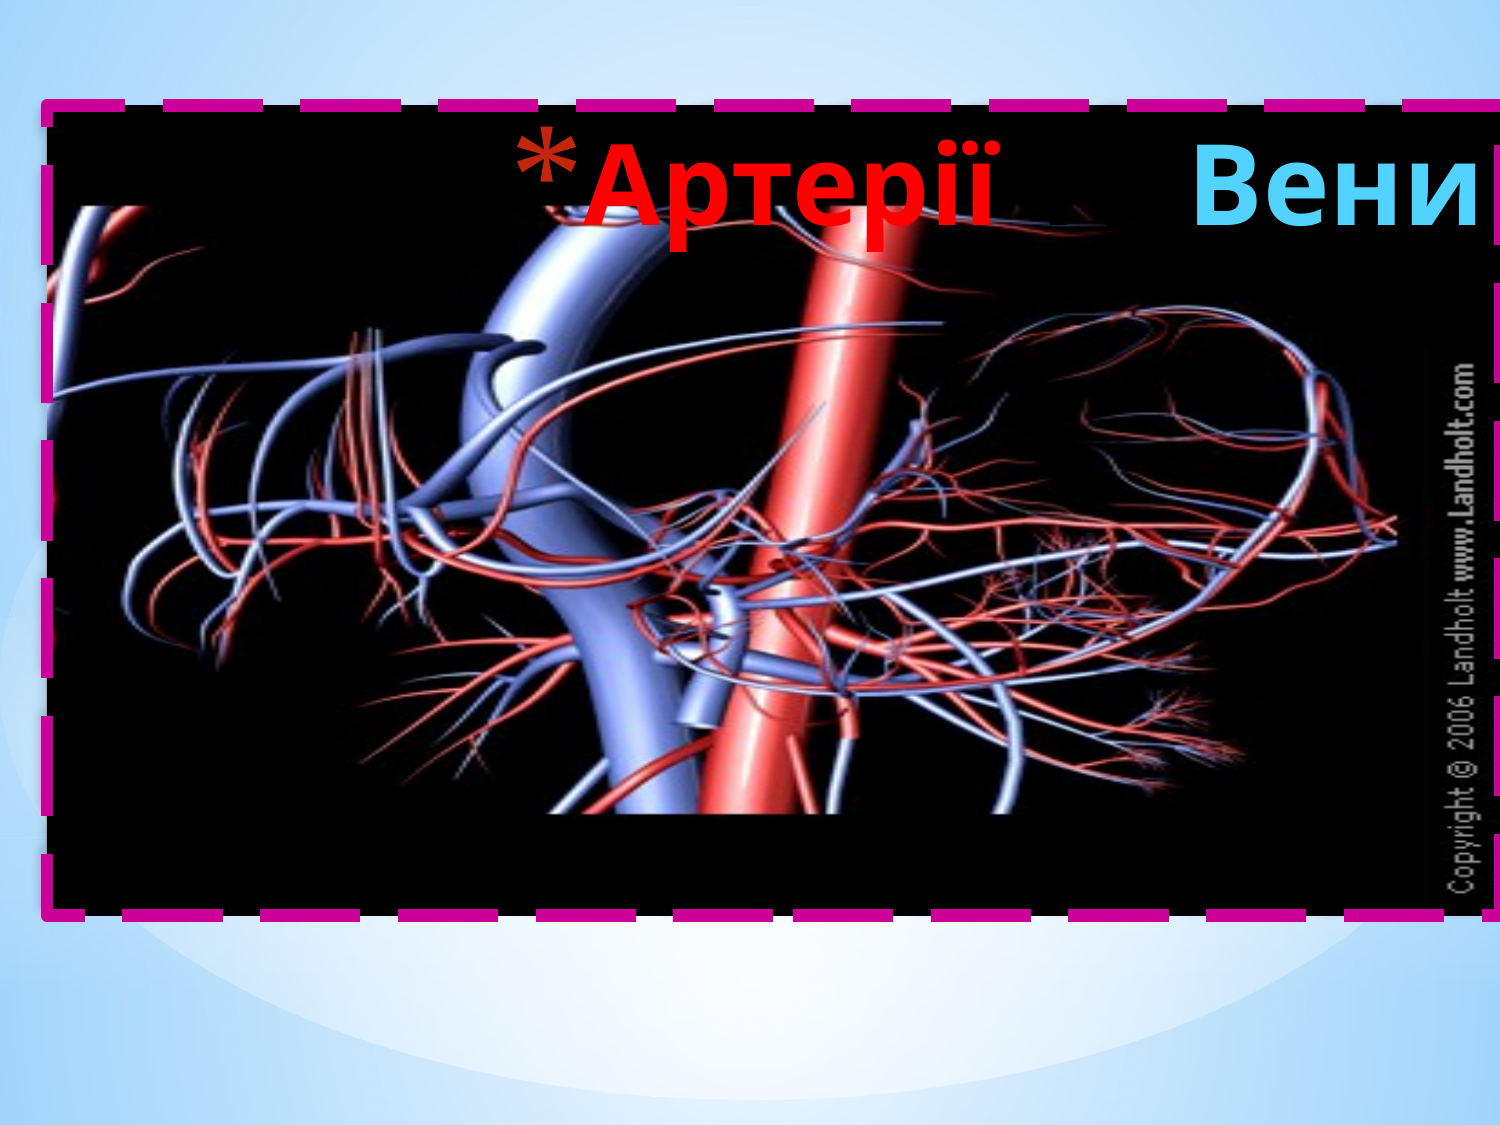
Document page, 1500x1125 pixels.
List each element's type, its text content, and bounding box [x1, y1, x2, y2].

title Артерiї та Вени [45, 103, 1500, 918]
